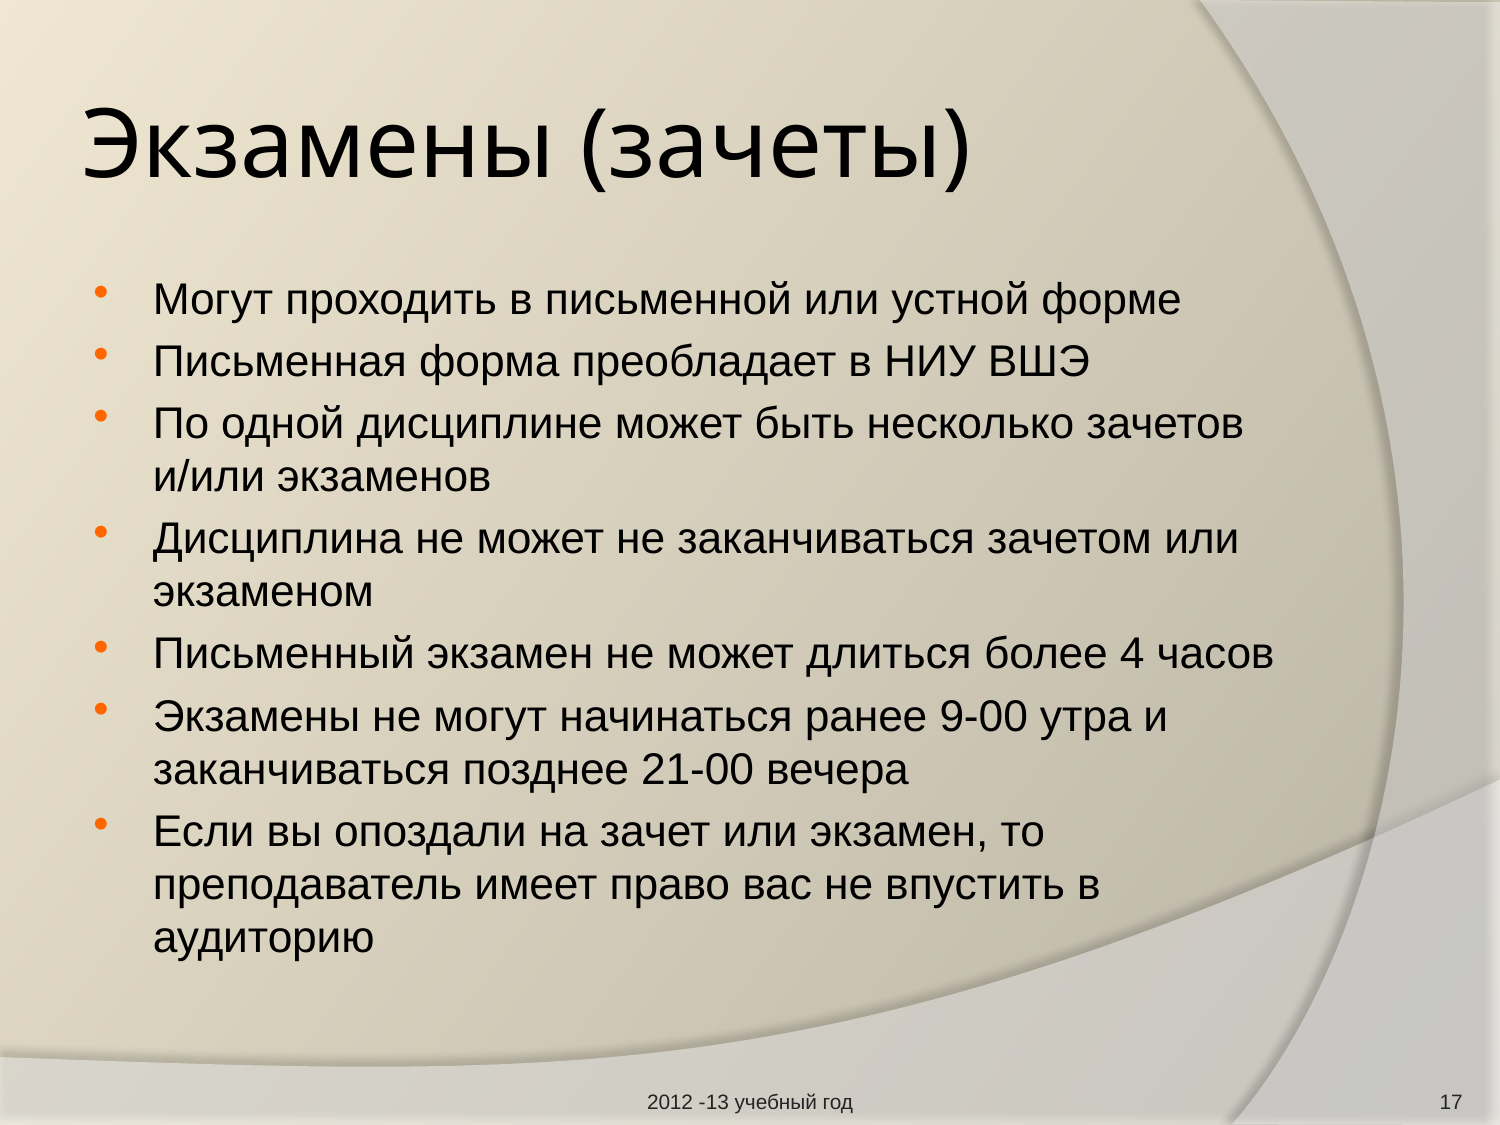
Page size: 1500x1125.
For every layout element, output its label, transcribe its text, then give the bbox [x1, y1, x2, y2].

slide_number 17 [1337, 1053, 1463, 1114]
list Могут проходить в письменной или устной форме Письменная форма преобладает в НИУ ВШЭ По одной дисциплине может быть несколько зачетов и/или экзаменов Дисциплина не может не заканчиваться зачетом или экзаменом Письменный экзамен не может длиться более 4 часов Экзамены не могут начинаться ранее 9-00 утра и заканчиваться позднее 21-00 вечера Если вы опоздали на зачет или экзамен, то преподаватель имеет право вас не впустить в аудиторию [75, 262, 1300, 1005]
title Экзамены (зачеты) [75, 45, 1300, 233]
footer 2012 -13 учебный год [512, 1053, 988, 1114]
